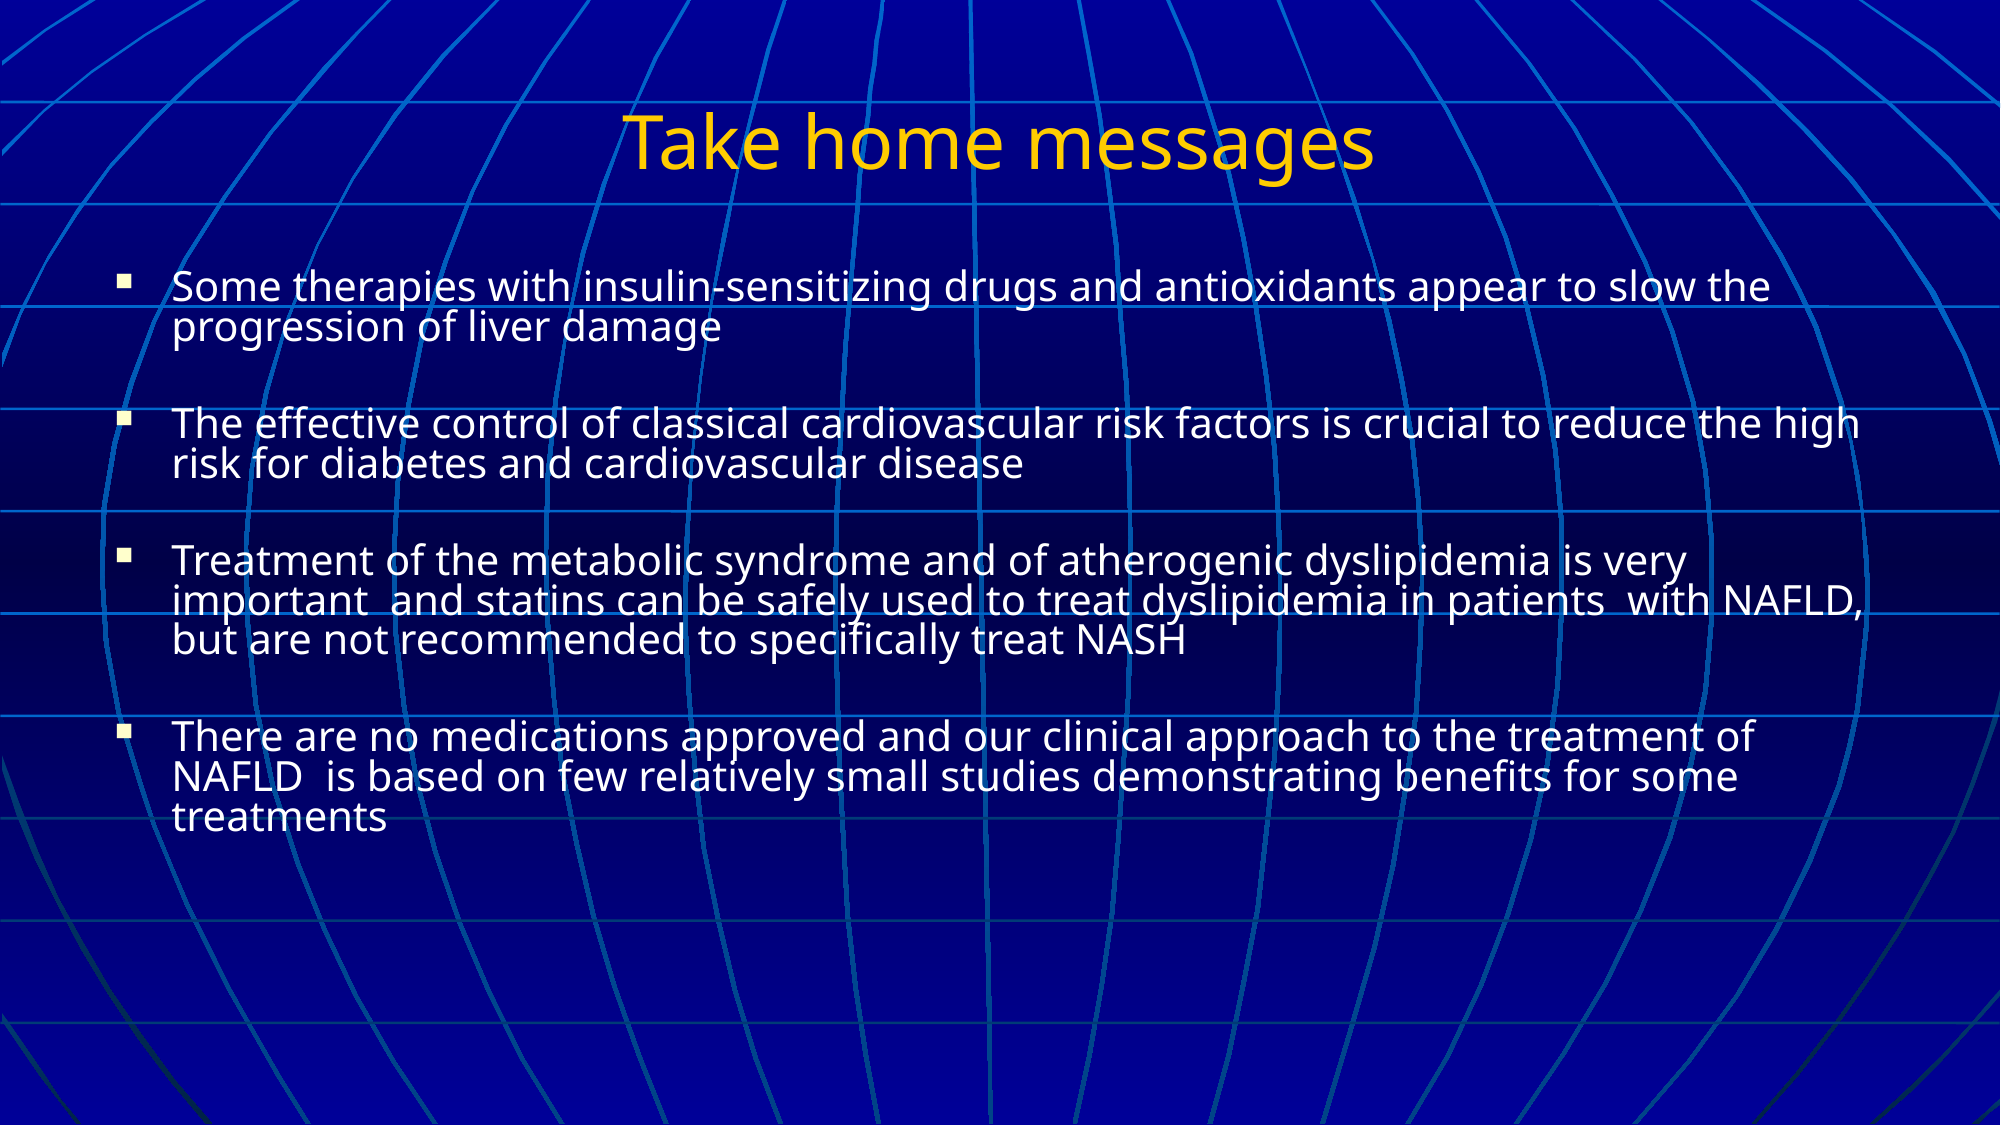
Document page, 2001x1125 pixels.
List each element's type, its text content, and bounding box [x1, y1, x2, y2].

title Take home messages [99, 45, 1901, 233]
list Some therapies with insulin-sensitizing drugs and antioxidants appear to slow the progression of liver damage The effective control of classical cardiovascular risk factors is crucial to reduce the high risk for diabetes and cardiovascular disease Treatment of the metabolic syndrome and of atherogenic dyslipidemia is very important and statins can be safely used to treat dyslipidemia in patients with NAFLD, but are not recommended to specifically treat NASH There are no medications approved and our clinical approach to the treatment of NAFLD is based on few relatively small studies demonstrating benefits for some treatments [99, 262, 1901, 1006]
